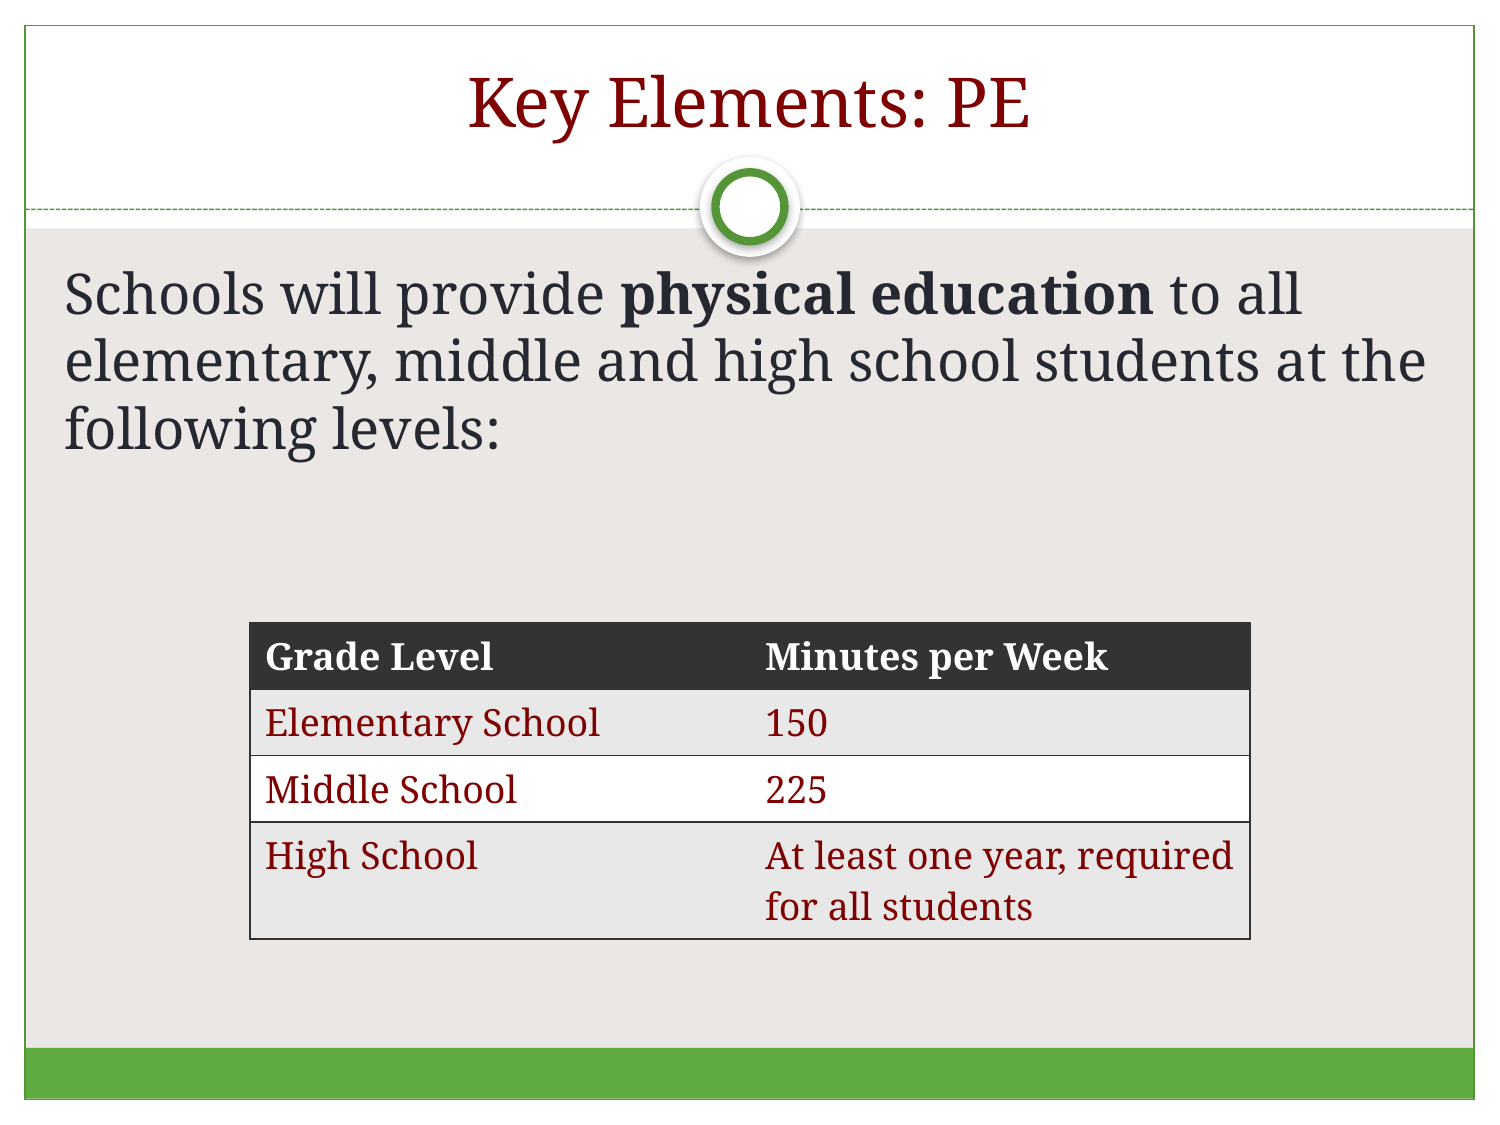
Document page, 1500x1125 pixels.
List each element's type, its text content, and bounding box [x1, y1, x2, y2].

title Key Elements: PE [49, 24, 1450, 149]
table_cell Middle School [251, 756, 750, 821]
table_cell High School [251, 823, 750, 938]
list Schools will provide physical education to all elementary, middle and high school students at the following levels: [49, 250, 1445, 1001]
table_cell 150 [750, 690, 1249, 755]
table_header Grade Level [251, 624, 750, 689]
table_cell 225 [750, 756, 1249, 821]
table_cell Elementary School [251, 690, 750, 755]
table_header Minutes per Week [750, 624, 1249, 689]
table_cell At least one year, required for all students [750, 823, 1249, 938]
